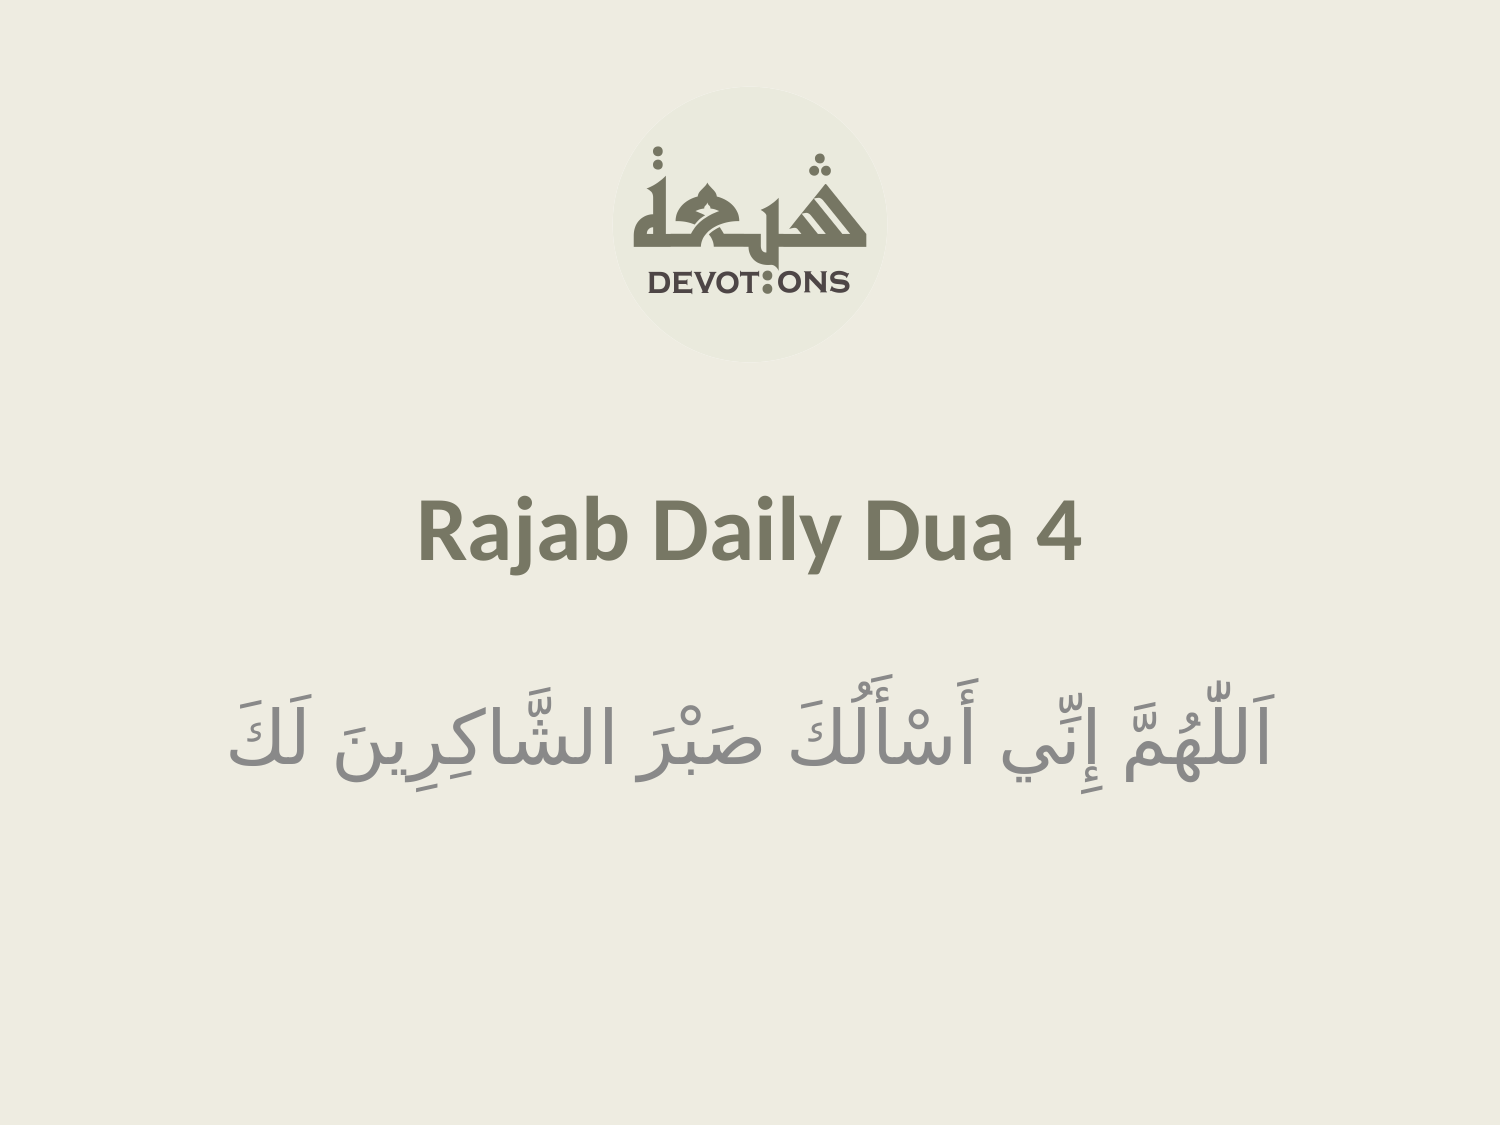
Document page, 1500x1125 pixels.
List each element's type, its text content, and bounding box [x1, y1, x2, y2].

list اَللّٰهُمَّ إِنِّي أَسْأَلُكَ صَبْرَ الشَّاكِرِينَ لَكَ [90, 686, 1410, 782]
picture [600, 74, 900, 375]
list Rajab Daily Dua 4 [90, 458, 1410, 589]
